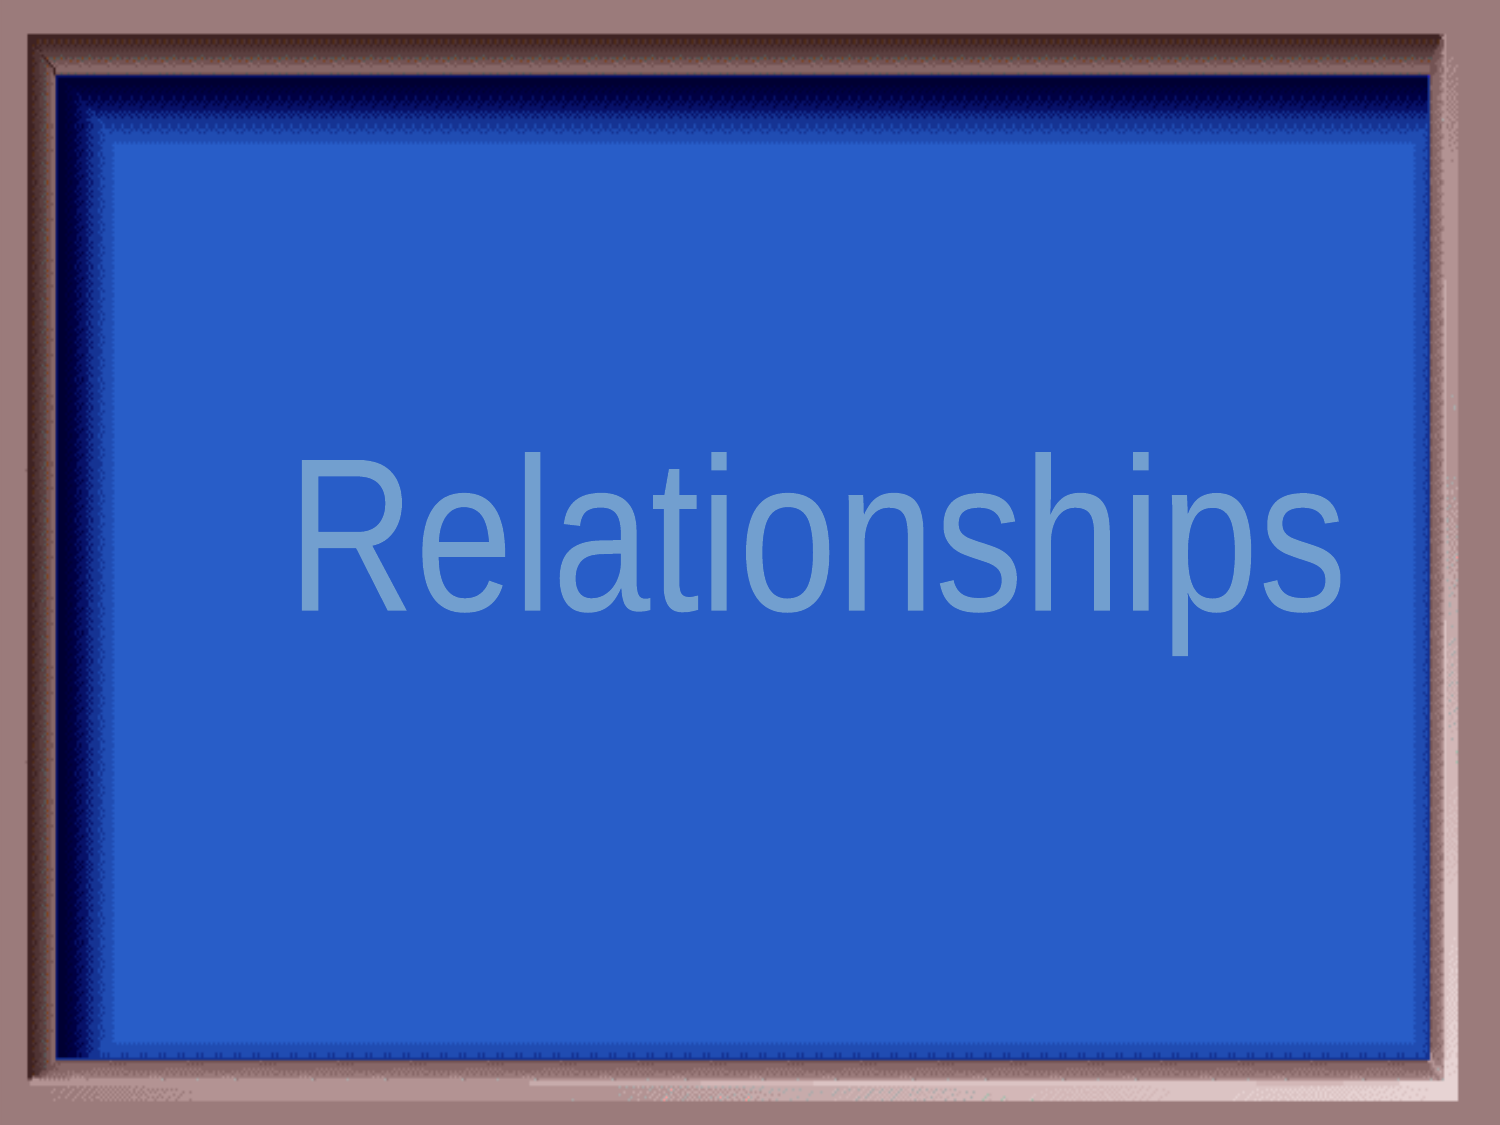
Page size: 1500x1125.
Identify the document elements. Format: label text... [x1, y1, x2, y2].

text_box Relationships [1133, 495, 1149, 611]
text_box Relationships [746, 492, 830, 613]
text_box Relationships [939, 493, 1017, 613]
text_box Relationships [848, 492, 924, 611]
text_box Relationships [559, 492, 651, 613]
text_box Relationships [1171, 492, 1252, 657]
text_box Relationships [1263, 493, 1341, 613]
text_box Relationships [711, 452, 727, 471]
text_box Relationships [301, 460, 407, 611]
text_box Relationships [711, 495, 727, 611]
picture [0, 0, 1500, 1125]
text_box Relationships [422, 492, 506, 613]
text_box Relationships [653, 469, 699, 613]
text_box Relationships [1035, 452, 1110, 611]
text_box Relationships [524, 452, 541, 611]
text_box Relationships [1133, 452, 1149, 471]
